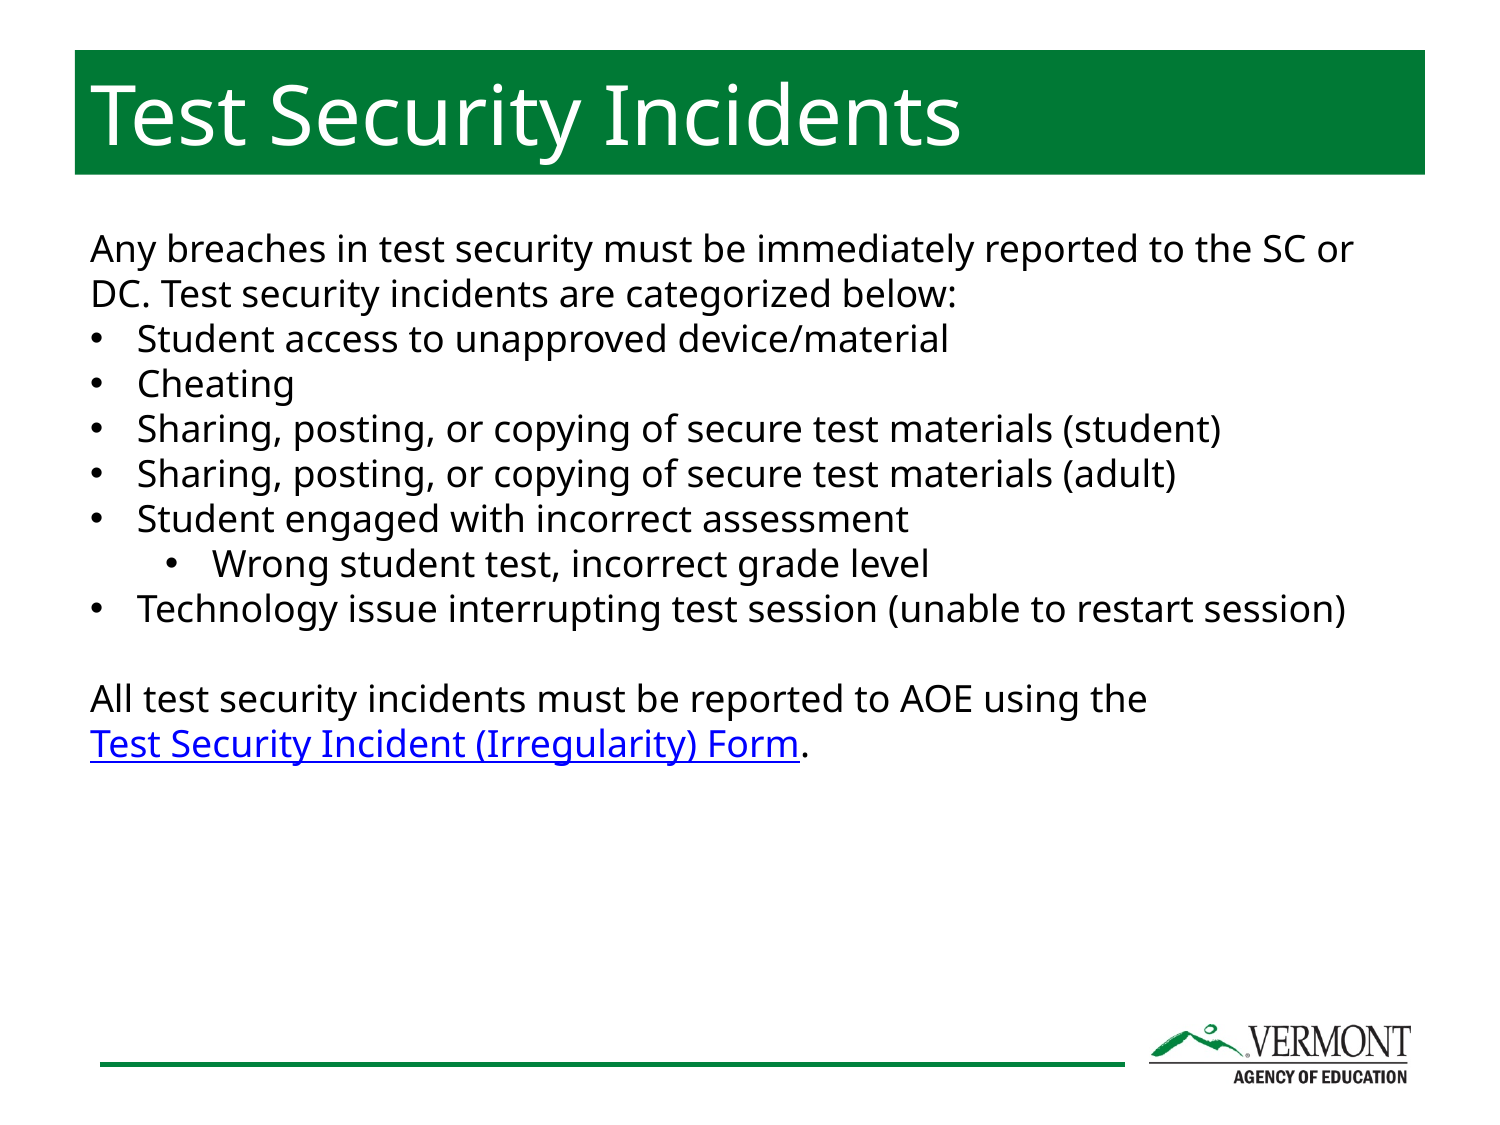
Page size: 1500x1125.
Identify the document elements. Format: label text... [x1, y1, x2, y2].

text_box Any breaches in test security must be immediately reported to the SC or DC. Test security incidents are categorized below: Student access to unapproved device/material Cheating Sharing, posting, or copying of secure test materials (student) Sharing, posting, or copying of secure test materials (adult) Student engaged with incorrect assessment Wrong student test, incorrect grade level Technology issue interrupting test session (unable to restart session) All test security incidents must be reported to AOE using the Test Security Incident (Irregularity) Form. [74, 217, 1425, 779]
text_box Test Security Incidents [74, 50, 1425, 175]
picture [1149, 1024, 1411, 1101]
